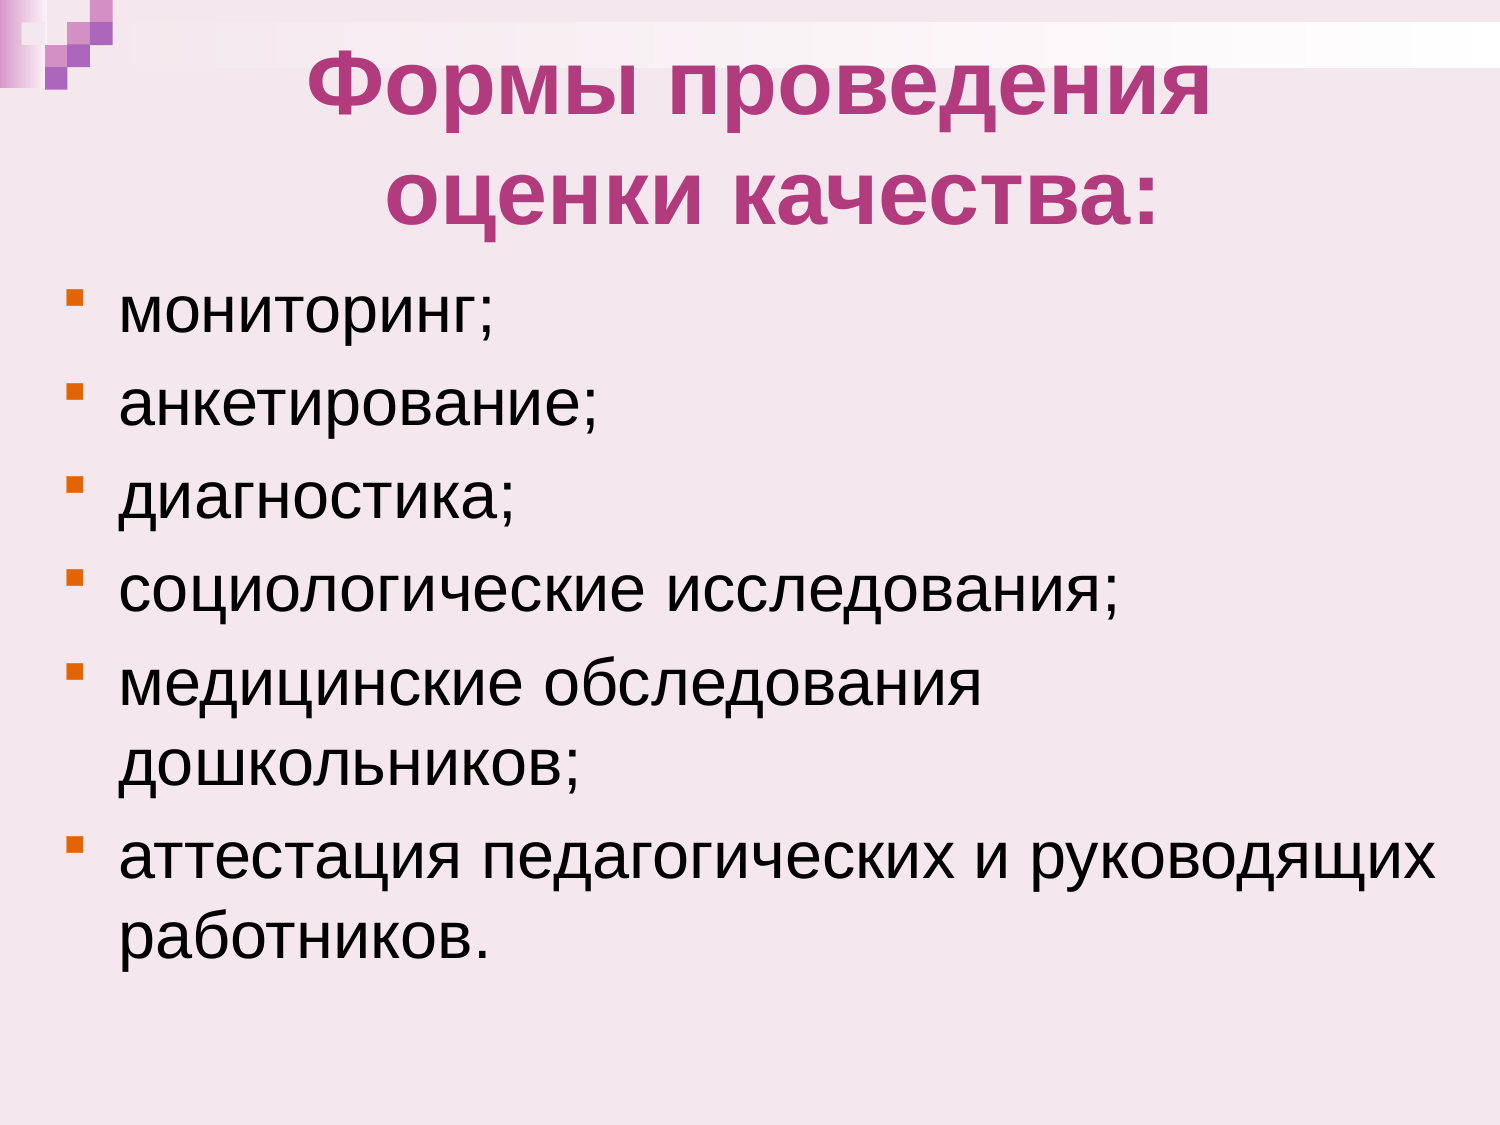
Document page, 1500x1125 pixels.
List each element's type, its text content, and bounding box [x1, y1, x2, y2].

title Формы проведения оценки качества: [46, 75, 1500, 257]
list мониторинг; анкетирование; диагностика; социологические исследования; медицинские обследования дошкольников; аттестация педагогических и руководящих работников. [46, 257, 1500, 961]
